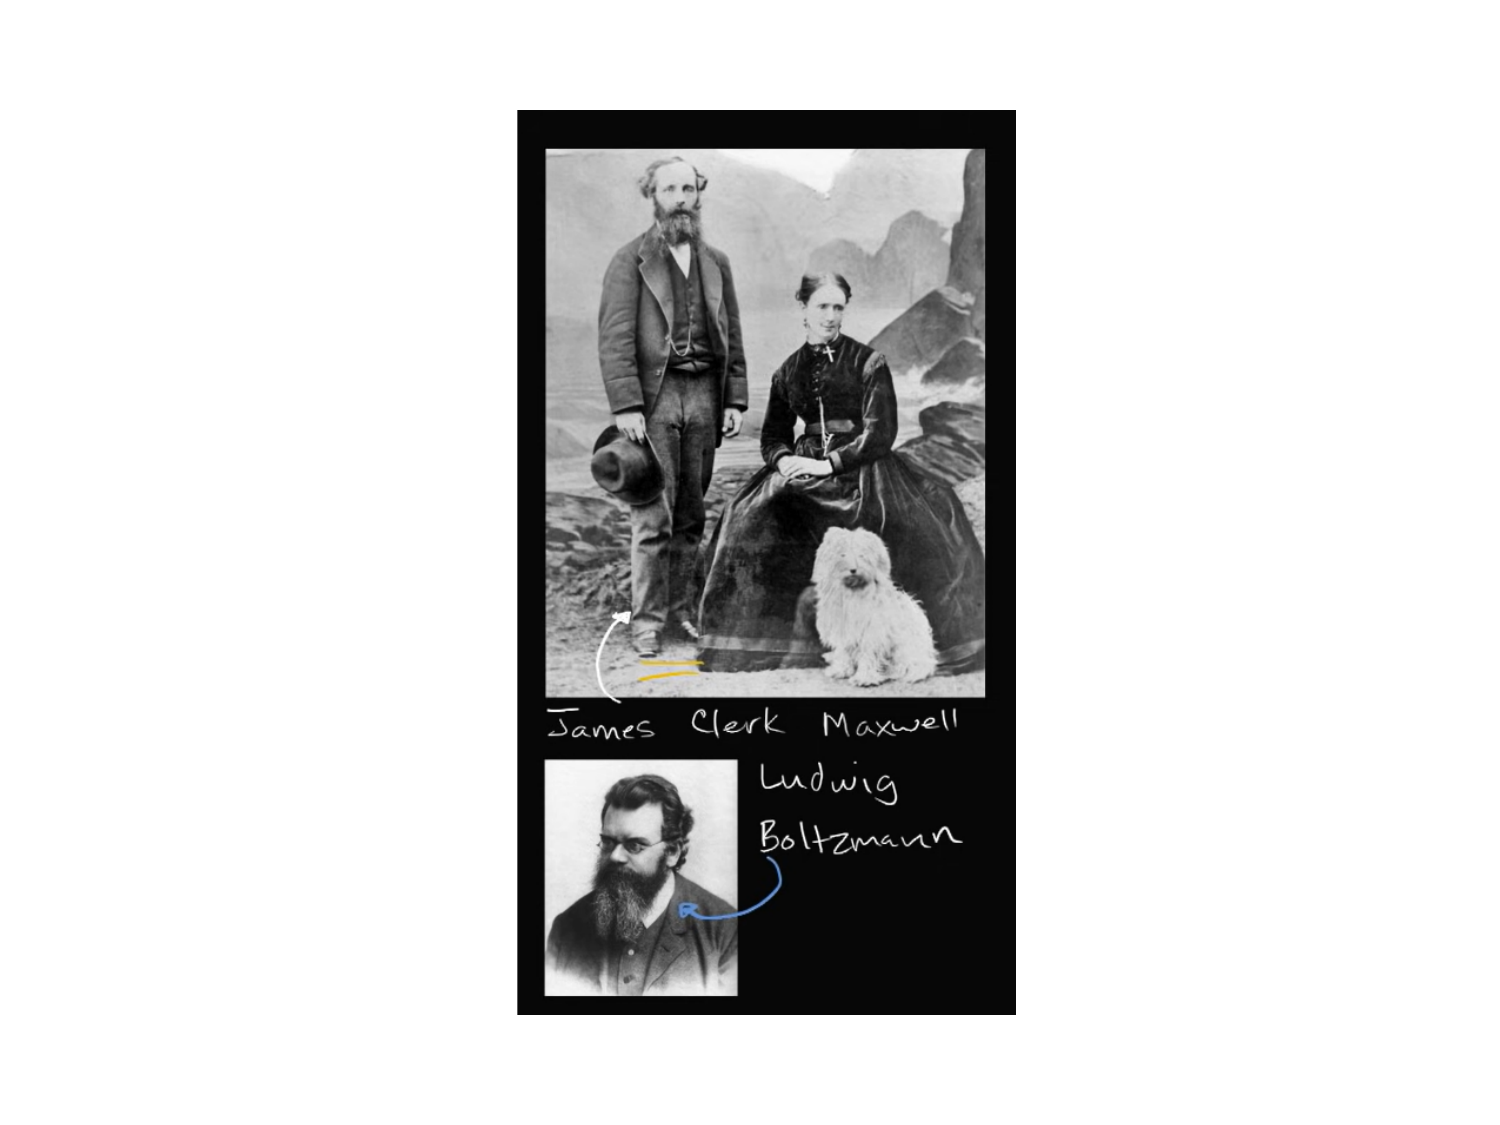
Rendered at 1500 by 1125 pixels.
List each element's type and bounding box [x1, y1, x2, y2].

picture [517, 110, 1017, 1015]
